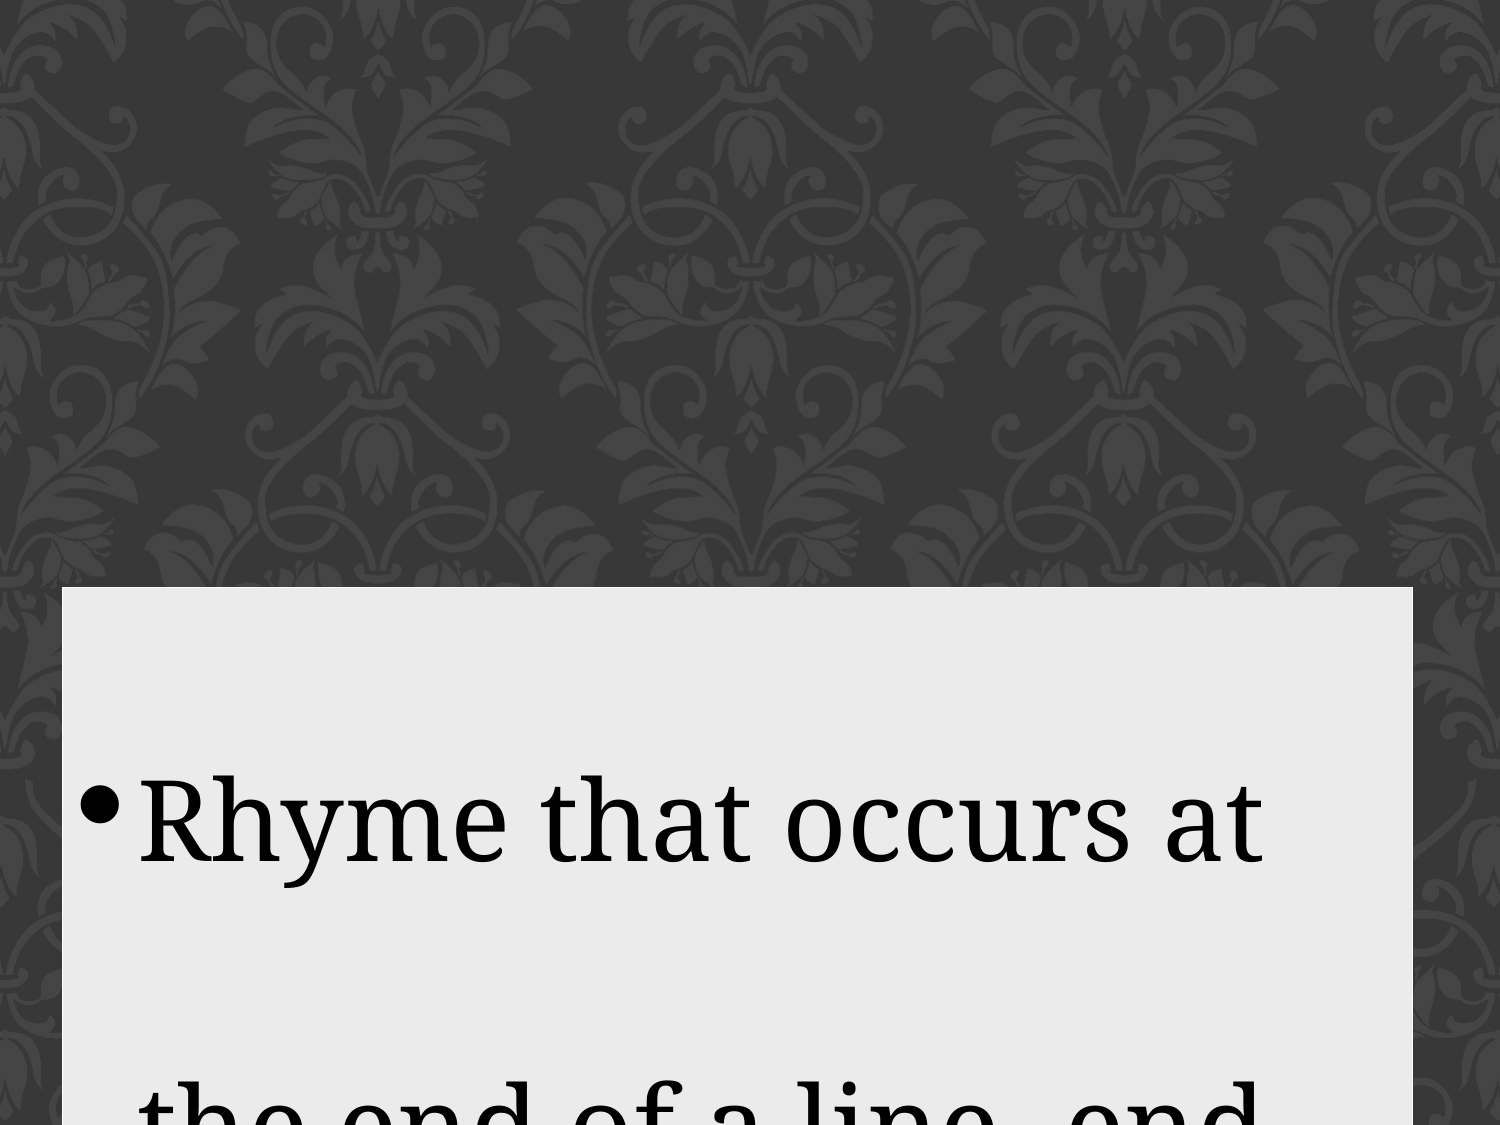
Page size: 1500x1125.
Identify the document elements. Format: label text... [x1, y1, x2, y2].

table_header Rhyme that occurs at the end of a line- end rhyme [63, 588, 1412, 1125]
